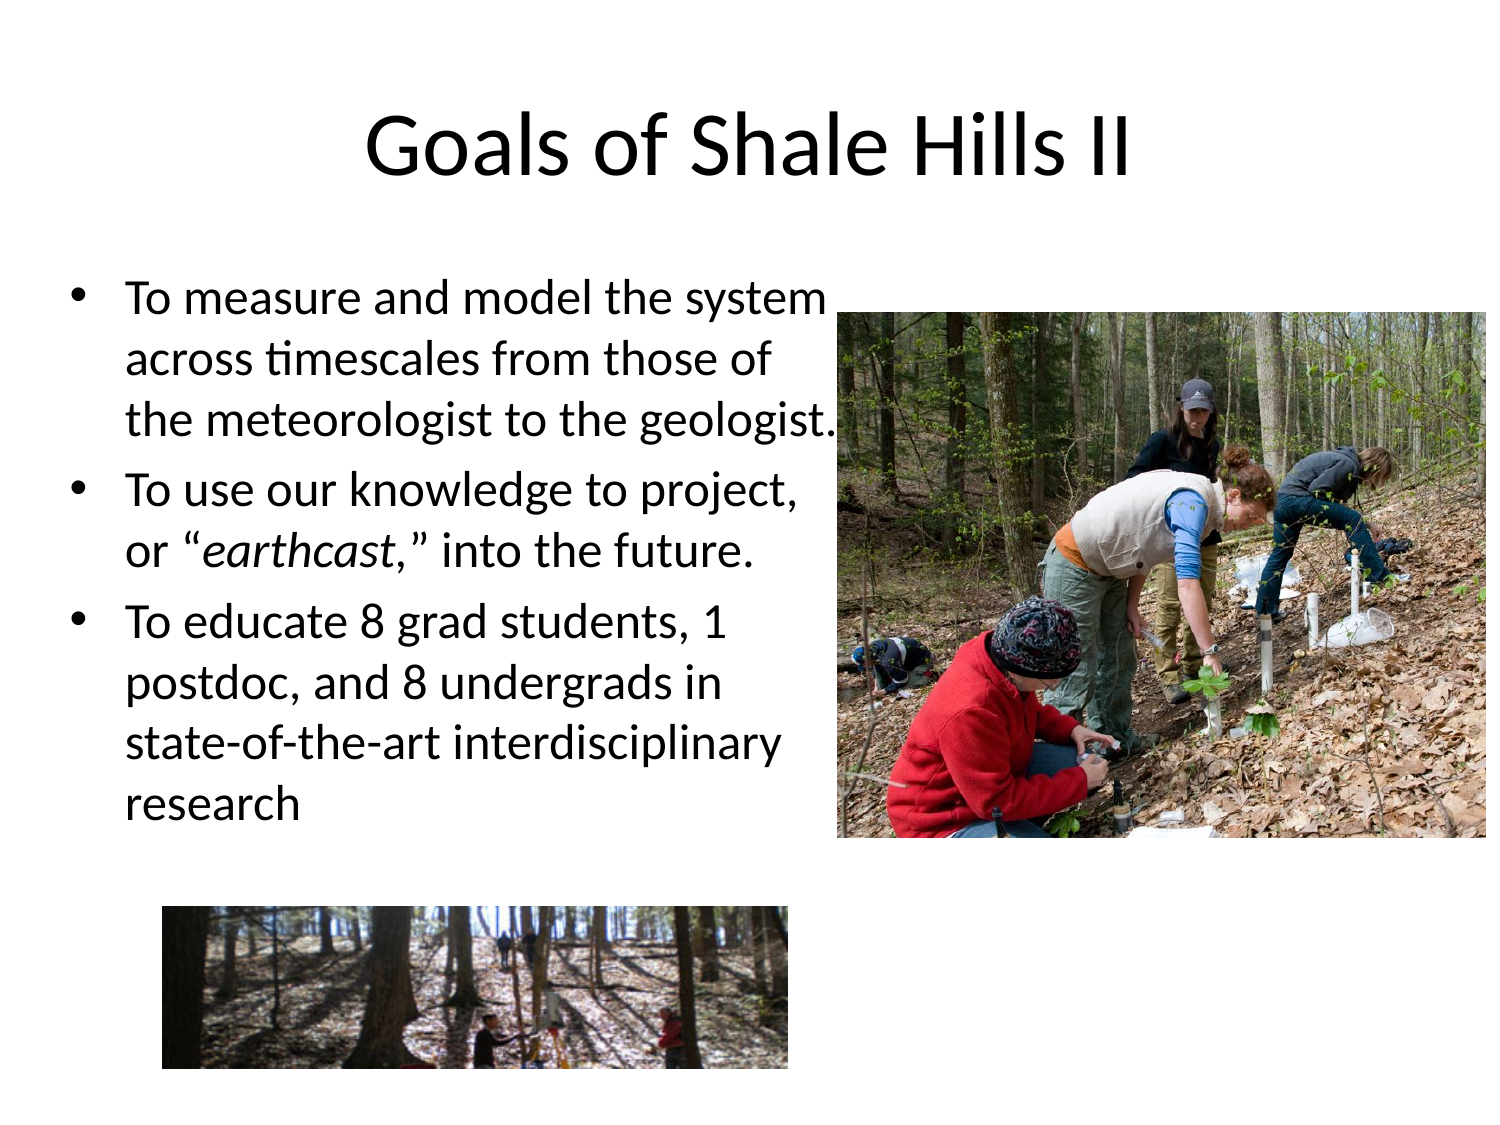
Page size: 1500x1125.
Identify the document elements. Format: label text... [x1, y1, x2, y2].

title Goals of Shale Hills II [75, 45, 1425, 233]
picture [162, 906, 788, 1070]
list To measure and model the system across timescales from those of the meteorologist to the geologist. To use our knowledge to project, or “earthcast,” into the future. To educate 8 grad students, 1 postdoc, and 8 undergrads in state-of-the-art interdisciplinary research [54, 256, 855, 869]
picture [837, 312, 1486, 838]
